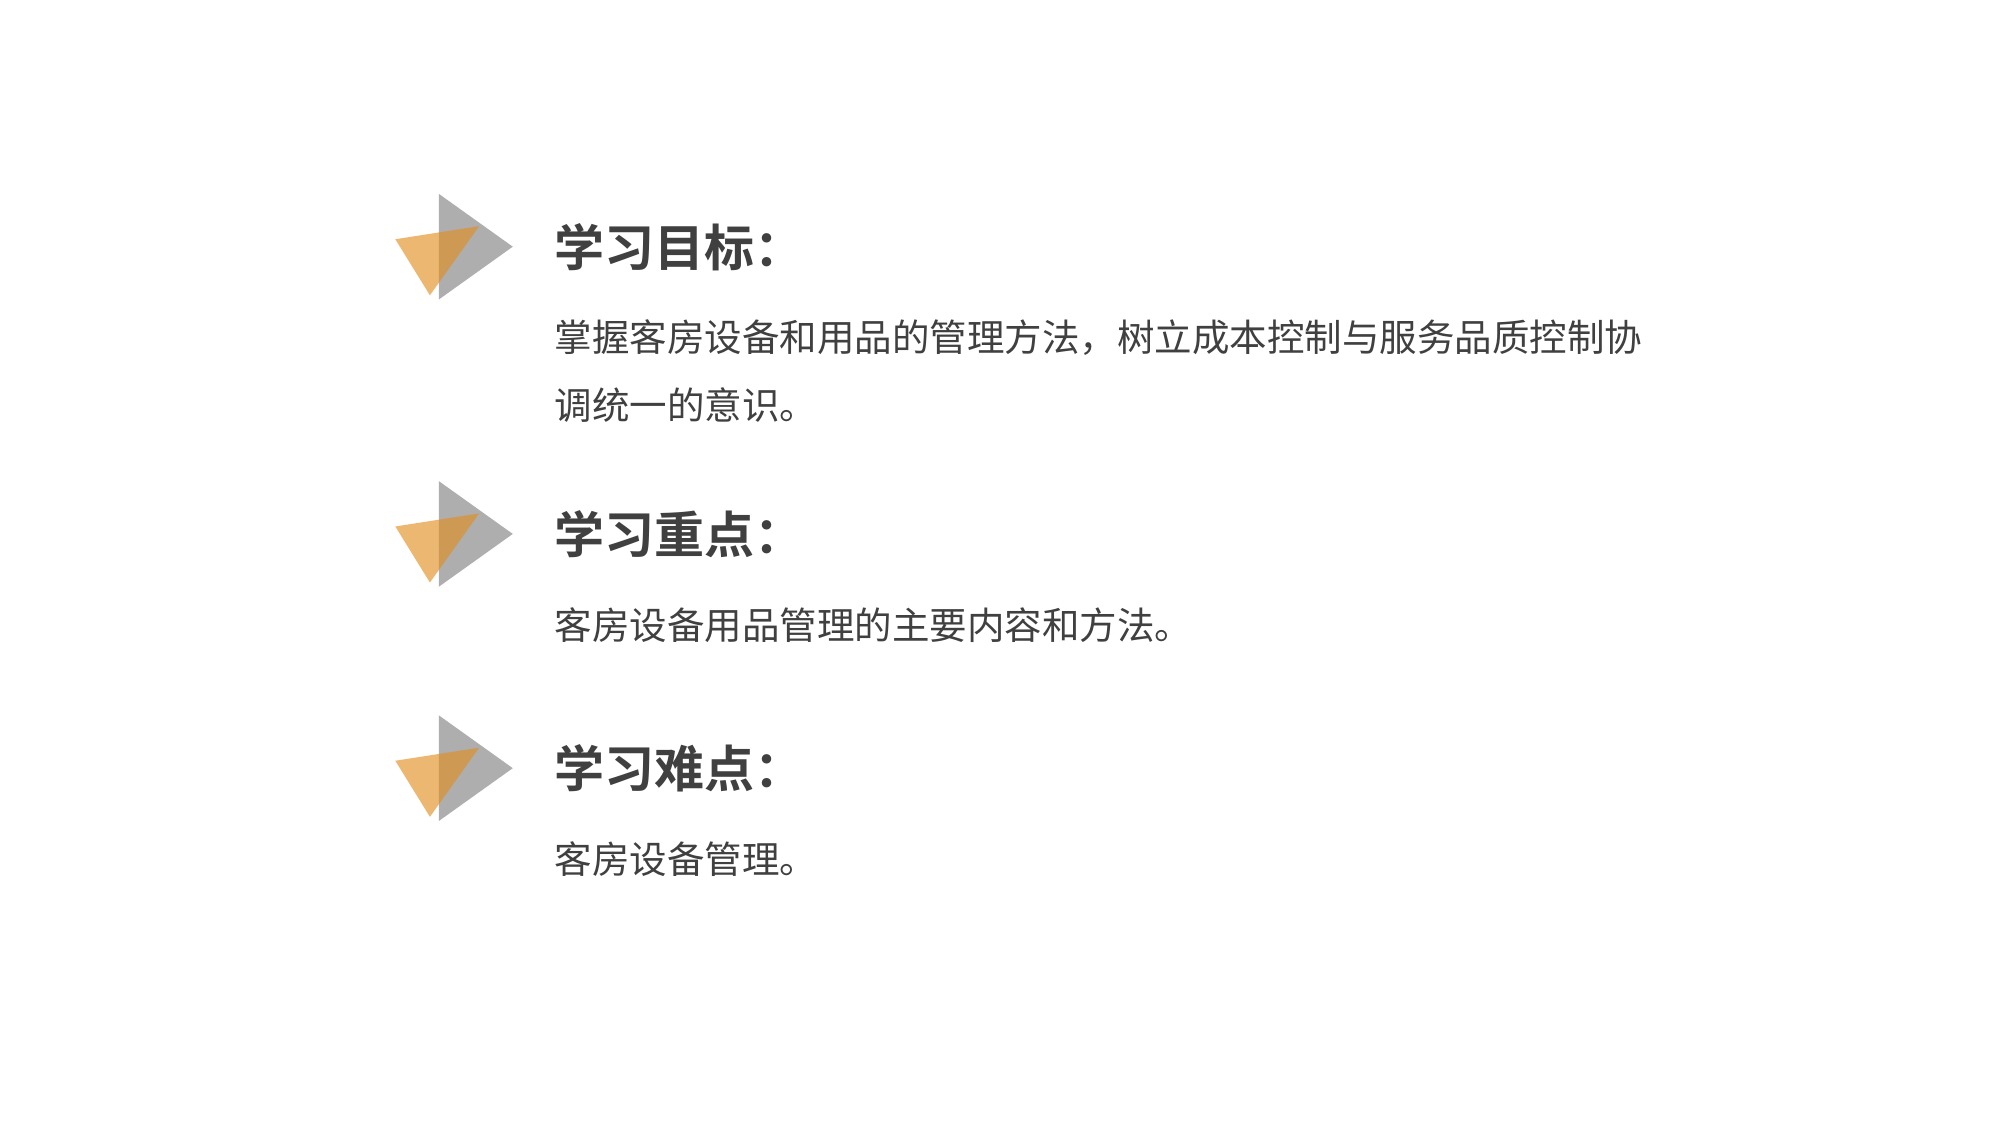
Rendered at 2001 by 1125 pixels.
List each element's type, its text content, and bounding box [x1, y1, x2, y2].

text_box 客房设备管理。 [539, 806, 1518, 889]
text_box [406, 481, 513, 587]
text_box 掌握客房设备和用品的管理方法，树立成本控制与服务品质控制协调统一的意识。 [539, 284, 1659, 435]
text_box 学习难点： [539, 730, 875, 806]
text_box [406, 193, 513, 300]
text_box 学习重点： [539, 496, 875, 571]
text_box 客房设备用品管理的主要内容和方法。 [539, 571, 1703, 655]
text_box 学习目标： [539, 208, 875, 284]
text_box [406, 715, 513, 822]
